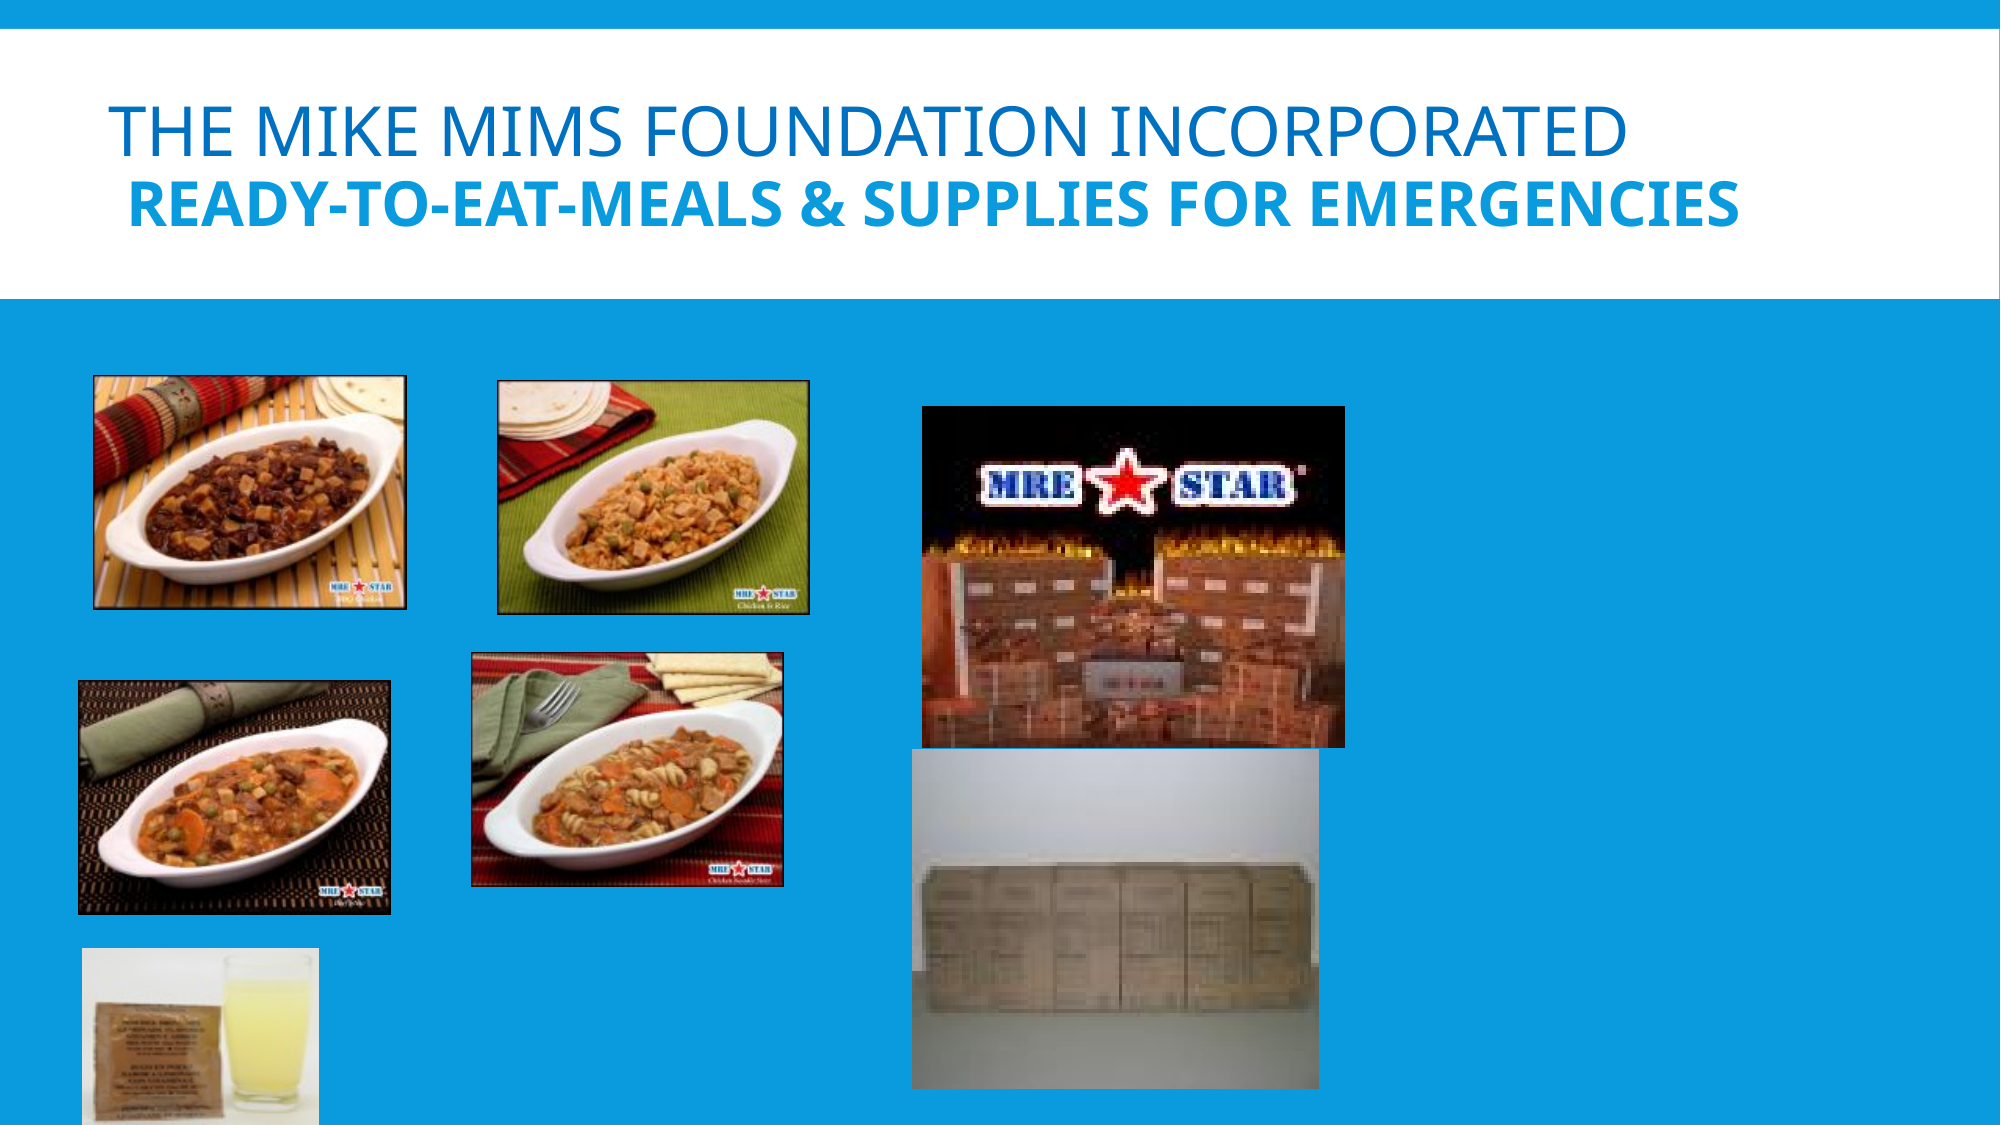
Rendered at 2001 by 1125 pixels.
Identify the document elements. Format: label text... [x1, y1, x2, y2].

picture [913, 750, 1318, 1088]
title THE MIKE MIMS FOUNDATION INCORPORATED Ready-To-Eat-Meals & Supplies For Emergencies [93, 46, 1873, 295]
picture [94, 376, 406, 609]
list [82, 948, 319, 1125]
picture [498, 381, 809, 614]
picture [923, 407, 1344, 747]
picture [79, 681, 390, 914]
picture [472, 653, 783, 886]
